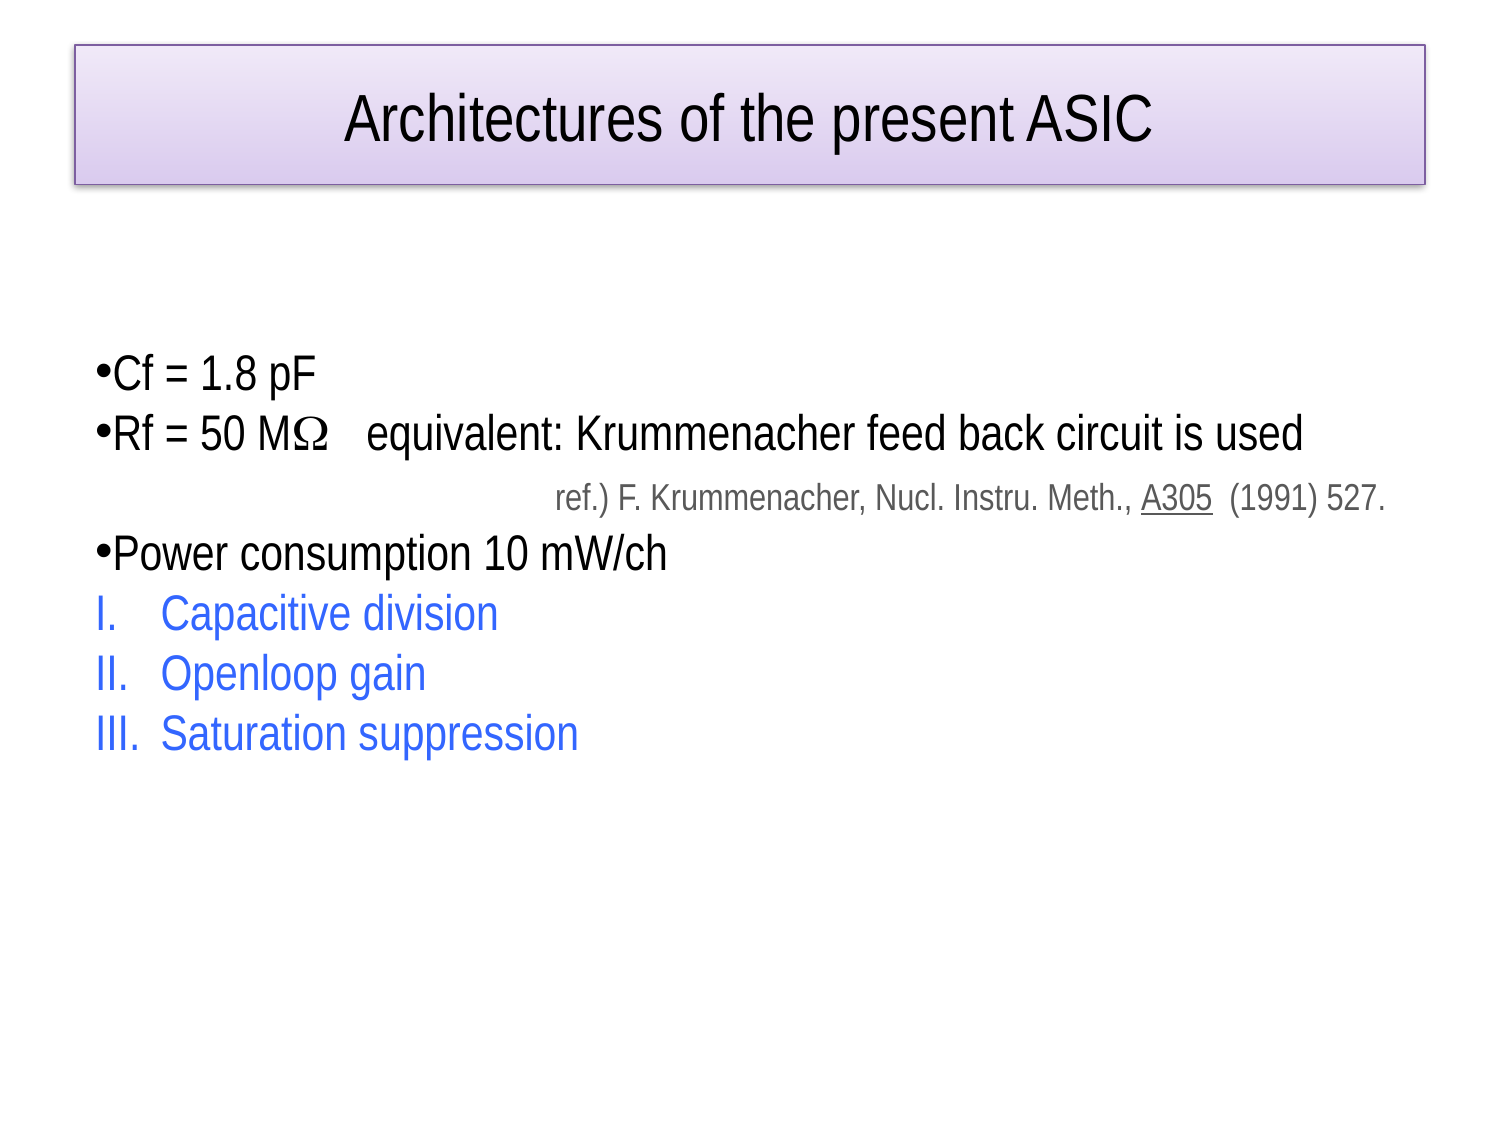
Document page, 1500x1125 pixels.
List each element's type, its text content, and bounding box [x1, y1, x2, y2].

title Architectures of the present ASIC [74, 44, 1426, 185]
text_box Cf = 1.8 pF Rf = 50 MW equivalent: Krummenacher feed back circuit is used ref.) F. Krummenacher, Nucl. Instru. Meth., A305 (1991) 527. Power consumption 10 mW/ch Capacitive division Openloop gain Saturation suppression [80, 333, 1402, 768]
